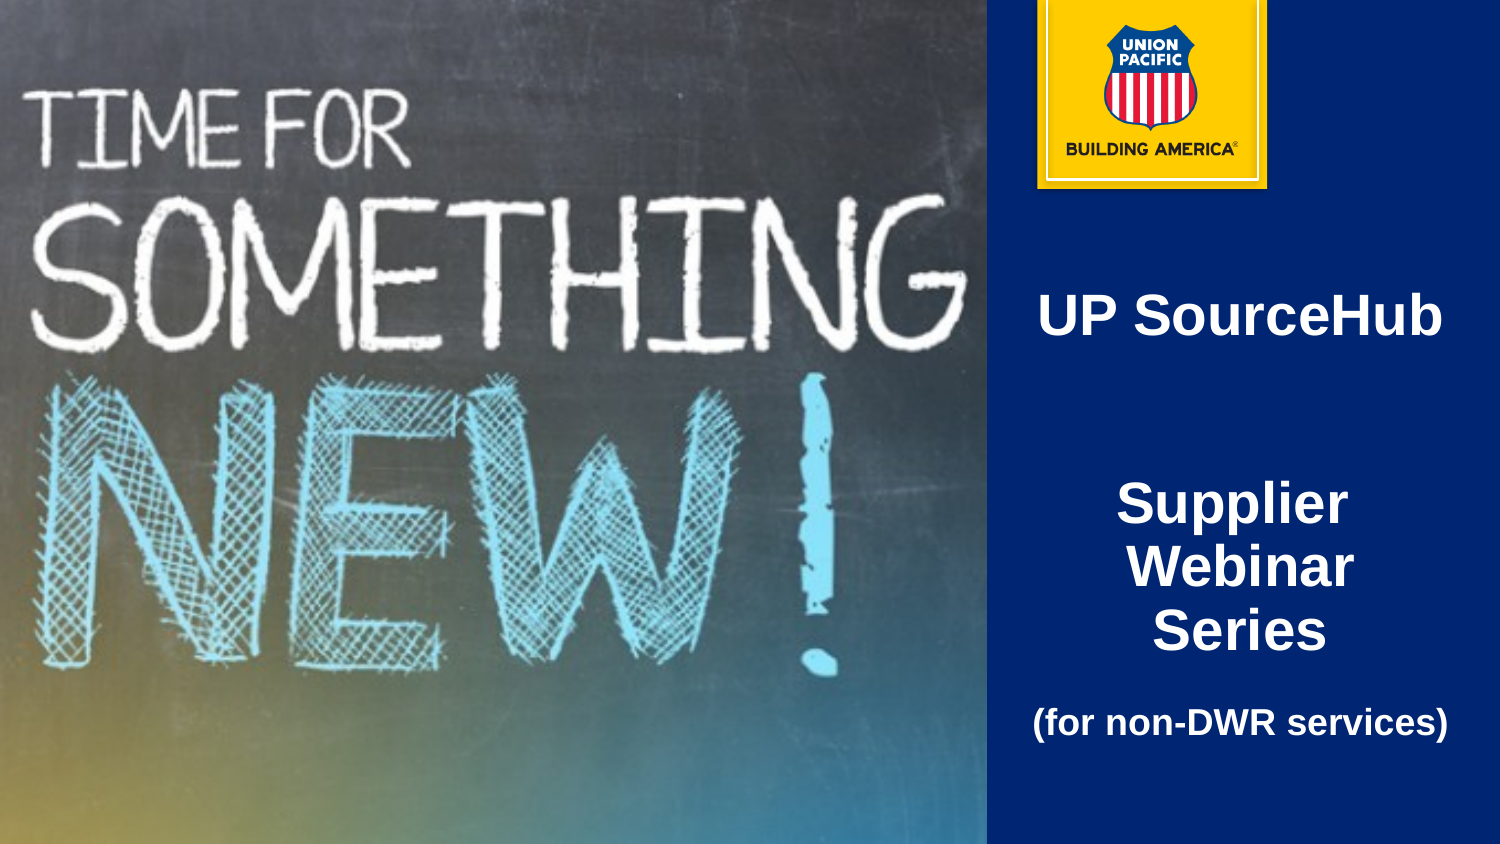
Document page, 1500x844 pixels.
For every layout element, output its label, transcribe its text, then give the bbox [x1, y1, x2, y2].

picture [1066, 24, 1239, 156]
picture [0, 0, 988, 844]
title UP SourceHub Supplier Webinar Series (for non-DWR services) [992, 221, 1500, 686]
